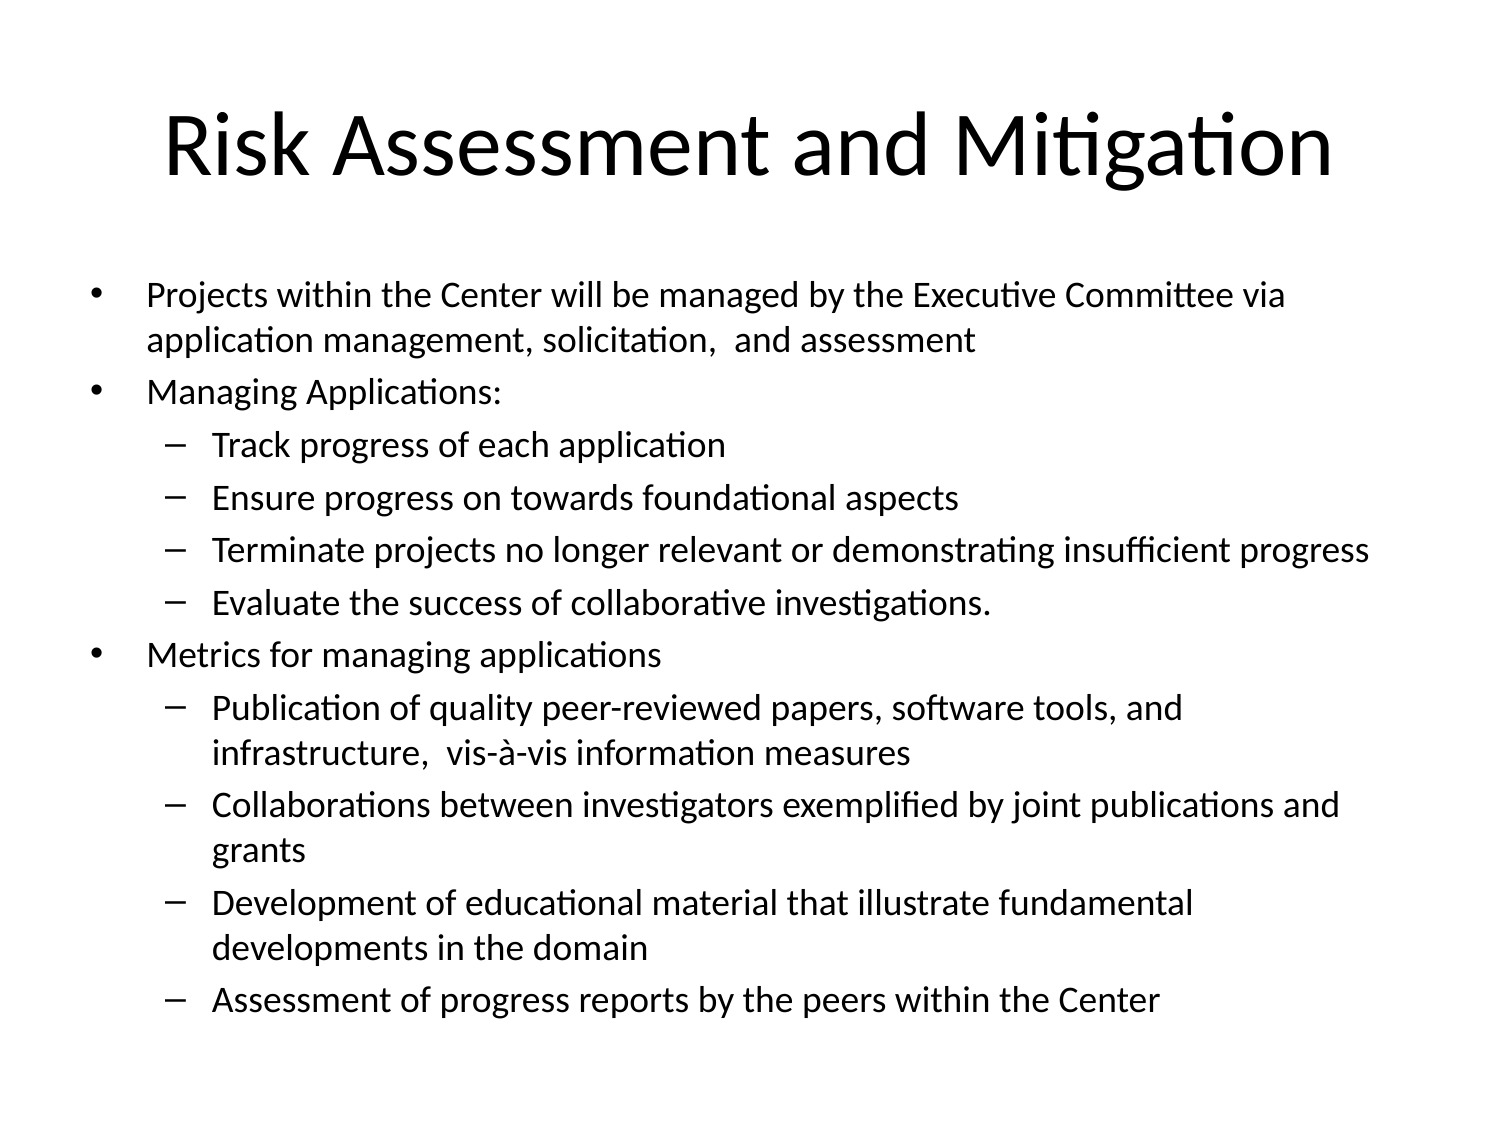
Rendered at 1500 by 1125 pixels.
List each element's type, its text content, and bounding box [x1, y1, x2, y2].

list Projects within the Center will be managed by the Executive Committee via application management, solicitation, and assessment Managing Applications: Track progress of each application Ensure progress on towards foundational aspects Terminate projects no longer relevant or demonstrating insufficient progress Evaluate the success of collaborative investigations. Metrics for managing applications Publication of quality peer-reviewed papers, software tools, and infrastructure, vis-à-vis information measures Collaborations between investigators exemplified by joint publications and grants Development of educational material that illustrate fundamental developments in the domain Assessment of progress reports by the peers within the Center [74, 262, 1426, 1006]
title Risk Assessment and Mitigation [74, 44, 1426, 233]
